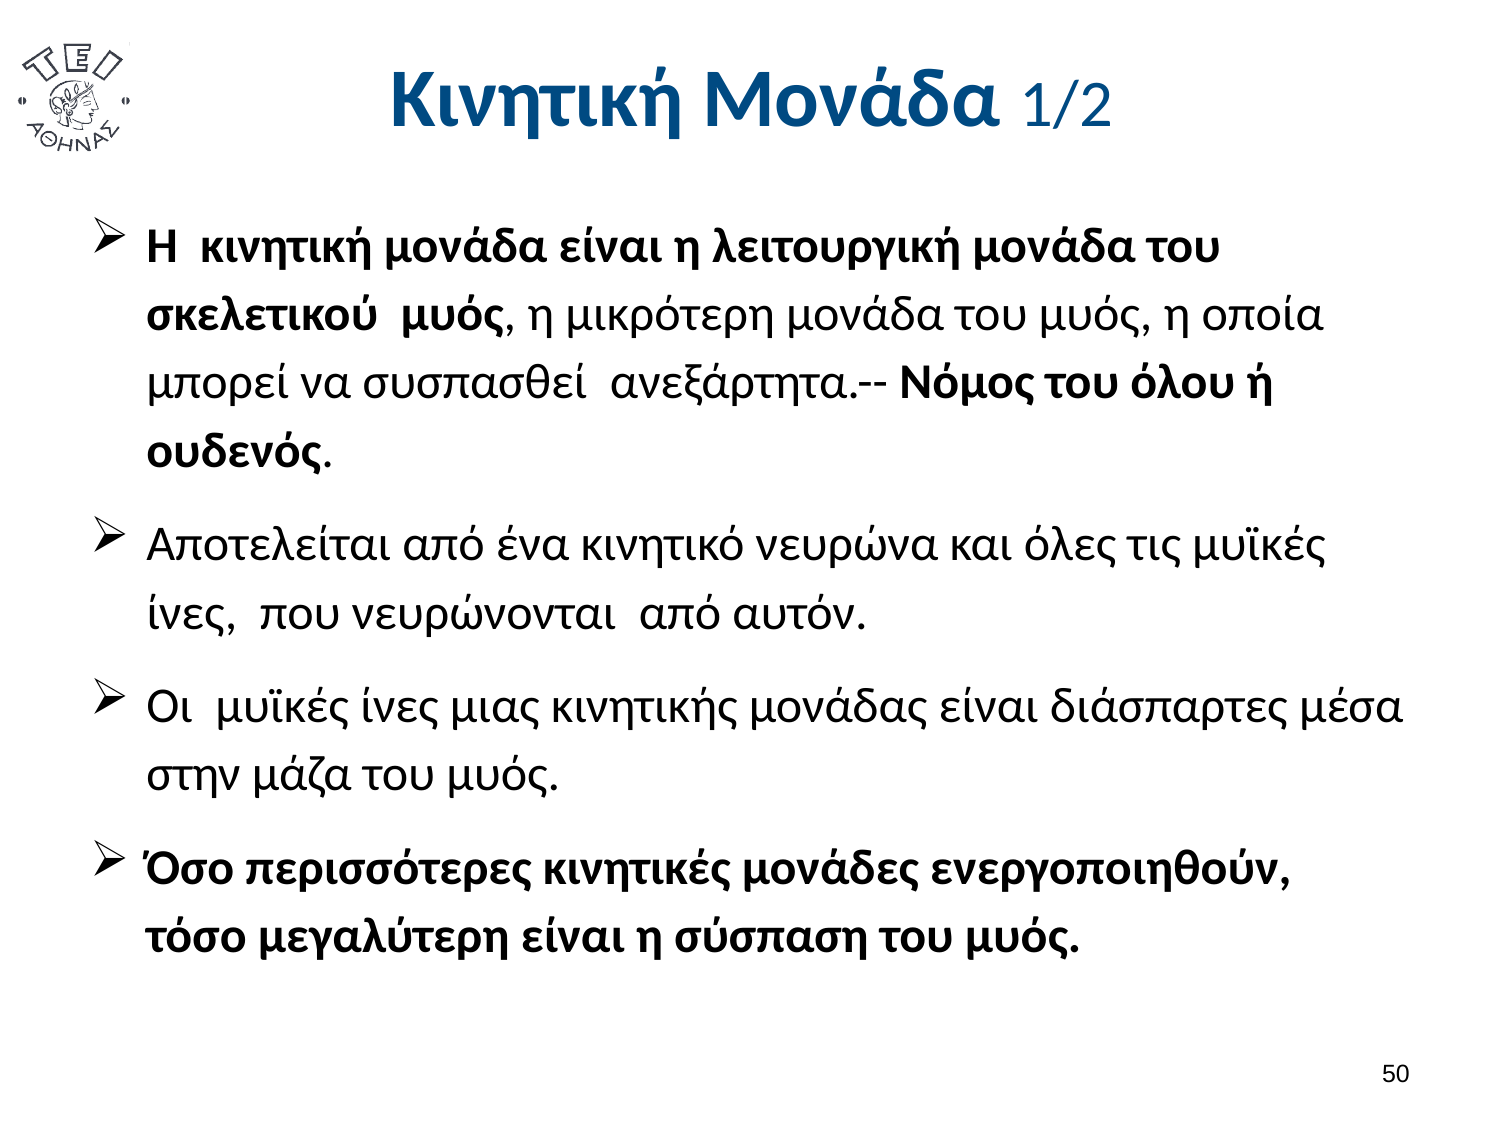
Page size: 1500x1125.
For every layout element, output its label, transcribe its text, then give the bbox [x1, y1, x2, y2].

picture [17, 42, 76, 157]
title Κινητική Μονάδα 1/2 [76, 19, 1427, 169]
slide_number 49 [1074, 1042, 1425, 1103]
list Η κινητική μονάδα είναι η λειτουργική μονάδα του σκελετικού μυός, η μικρότερη μονάδα του μυός, η οποία μπορεί να συσπασθεί ανεξάρτητα.-- Νόμος του όλου ή ουδενός. Αποτελείται από ένα κινητικό νευρώνα και όλες τις μυϊκές ίνες, που νευρώνονται από αυτόν. Οι μυϊκές ίνες μιας κινητικής μονάδας είναι διάσπαρτες μέσα στην μάζα του μυός. Όσο περισσότερες κινητικές μονάδες ενεργοποιηθούν, τόσο μεγαλύτερη είναι η σύσπαση του μυός. [75, 196, 1425, 1024]
